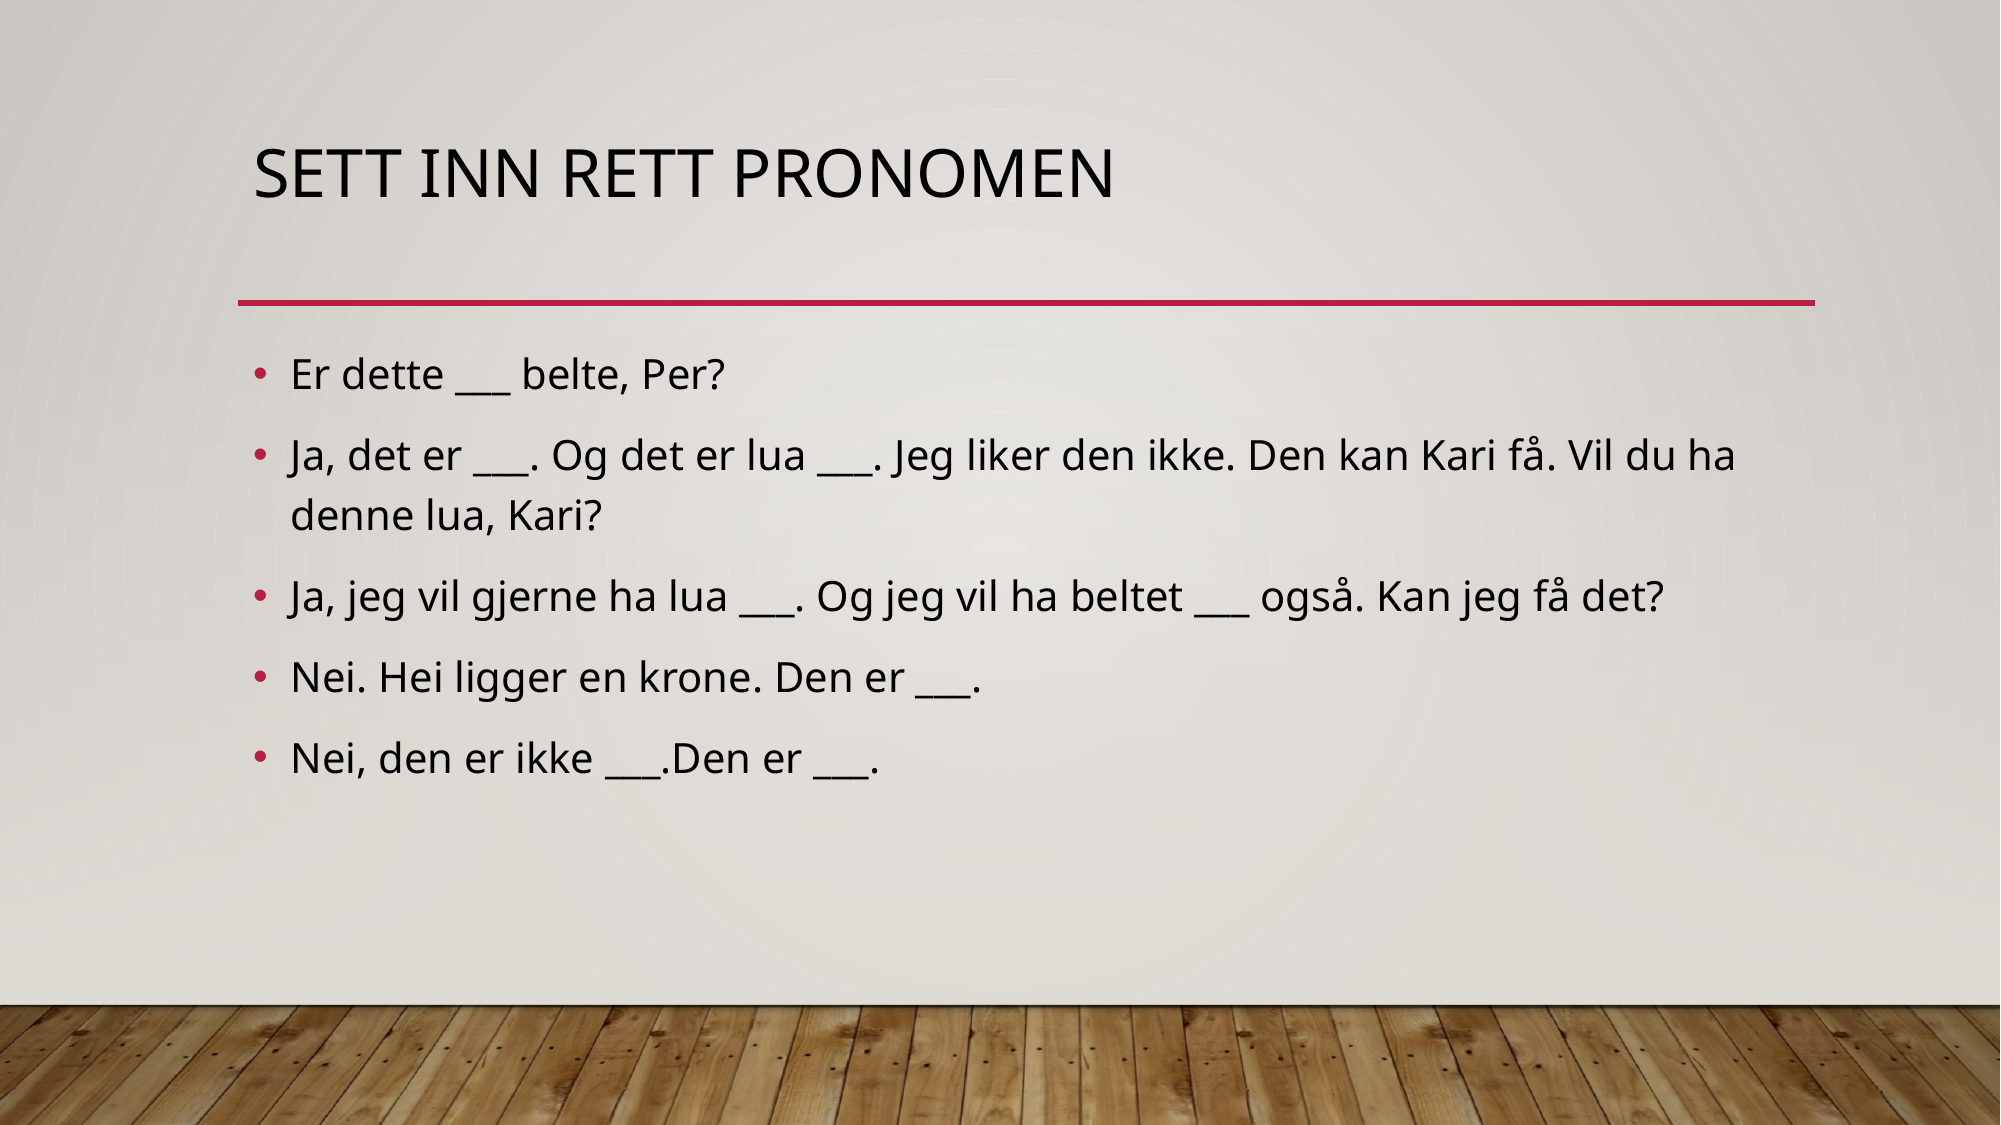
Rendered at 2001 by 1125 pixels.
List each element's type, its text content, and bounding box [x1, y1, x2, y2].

picture [0, 1005, 2000, 1125]
title Sett inn rett pronomen [238, 131, 1814, 305]
list Er dette ___ belte, Per? Ja, det er ___. Og det er lua ___. Jeg liker den ikke. Den kan Kari få. Vil du ha denne lua, Kari? Ja, jeg vil gjerne ha lua ___. Og jeg vil ha beltet ___ også. Kan jeg få det? Nei. Hei ligger en krone. Den er ___. Nei, den er ikke ___.Den er ___. [238, 330, 1814, 897]
